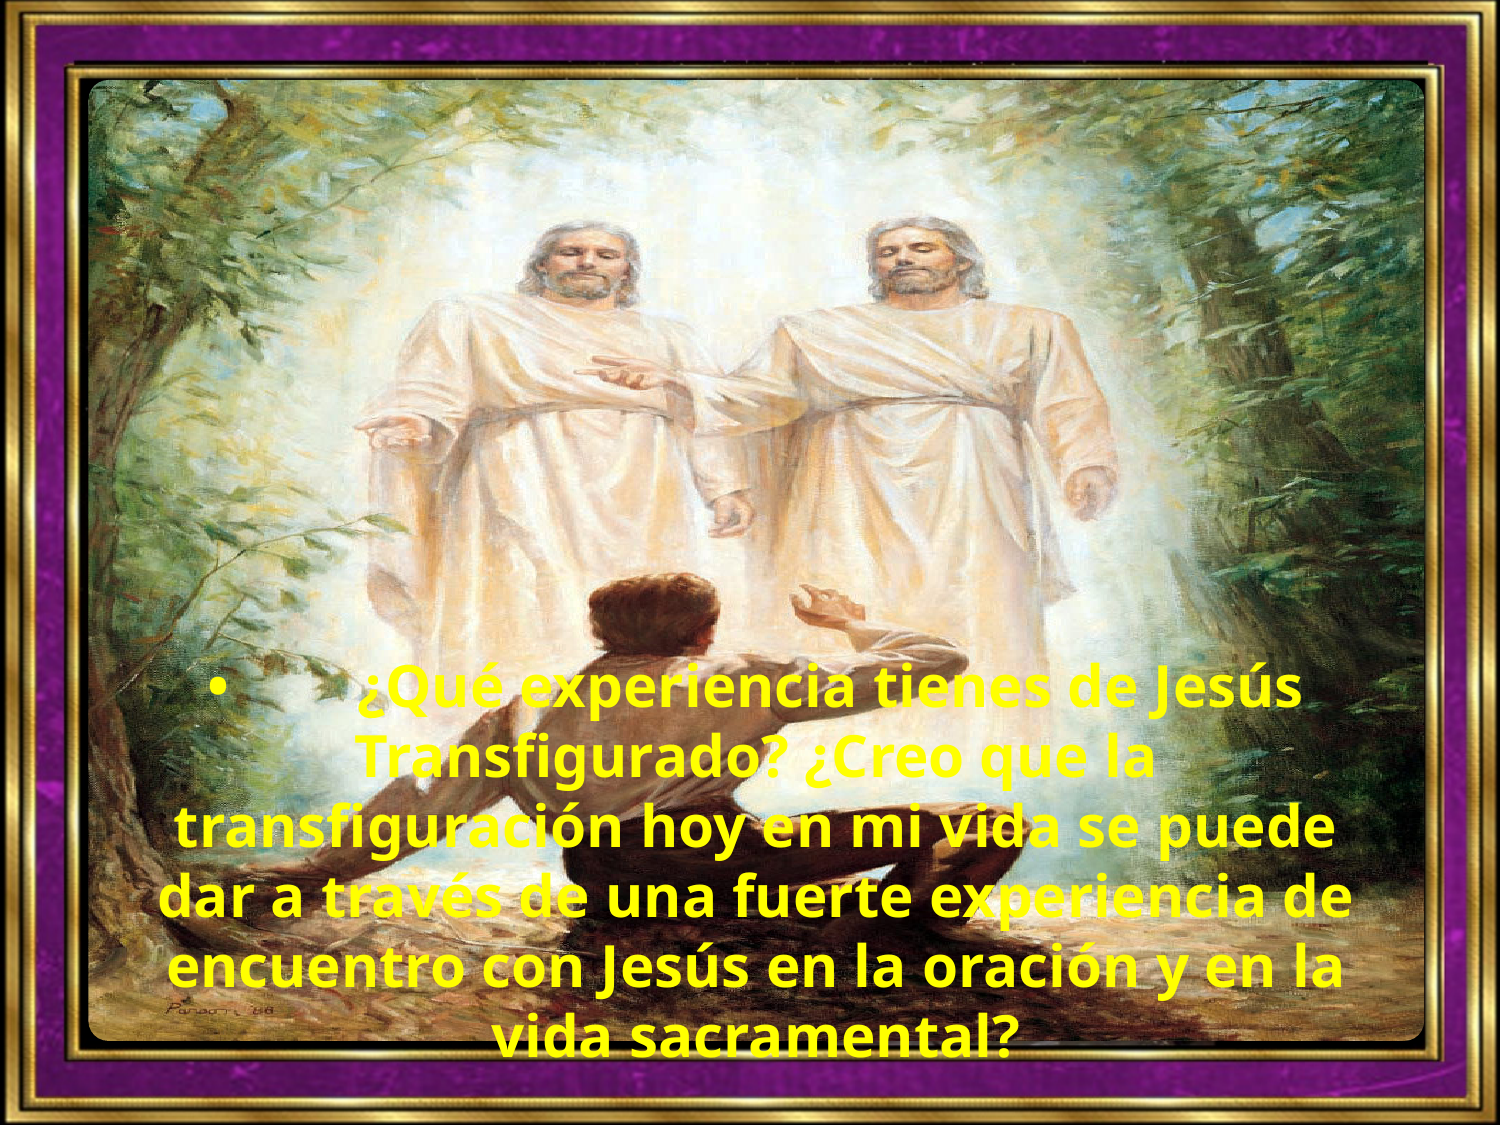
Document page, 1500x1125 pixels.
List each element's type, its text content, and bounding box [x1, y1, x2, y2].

picture [0, 0, 1500, 1125]
text_box • ¿Qué experiencia tienes de Jesús Transfigurado? ¿Creo que la transfiguración hoy en mi vida se puede dar a través de una fuerte experiencia de encuentro con Jesús en la oración y en la vida sacramental? [123, 1050, 1388, 1125]
